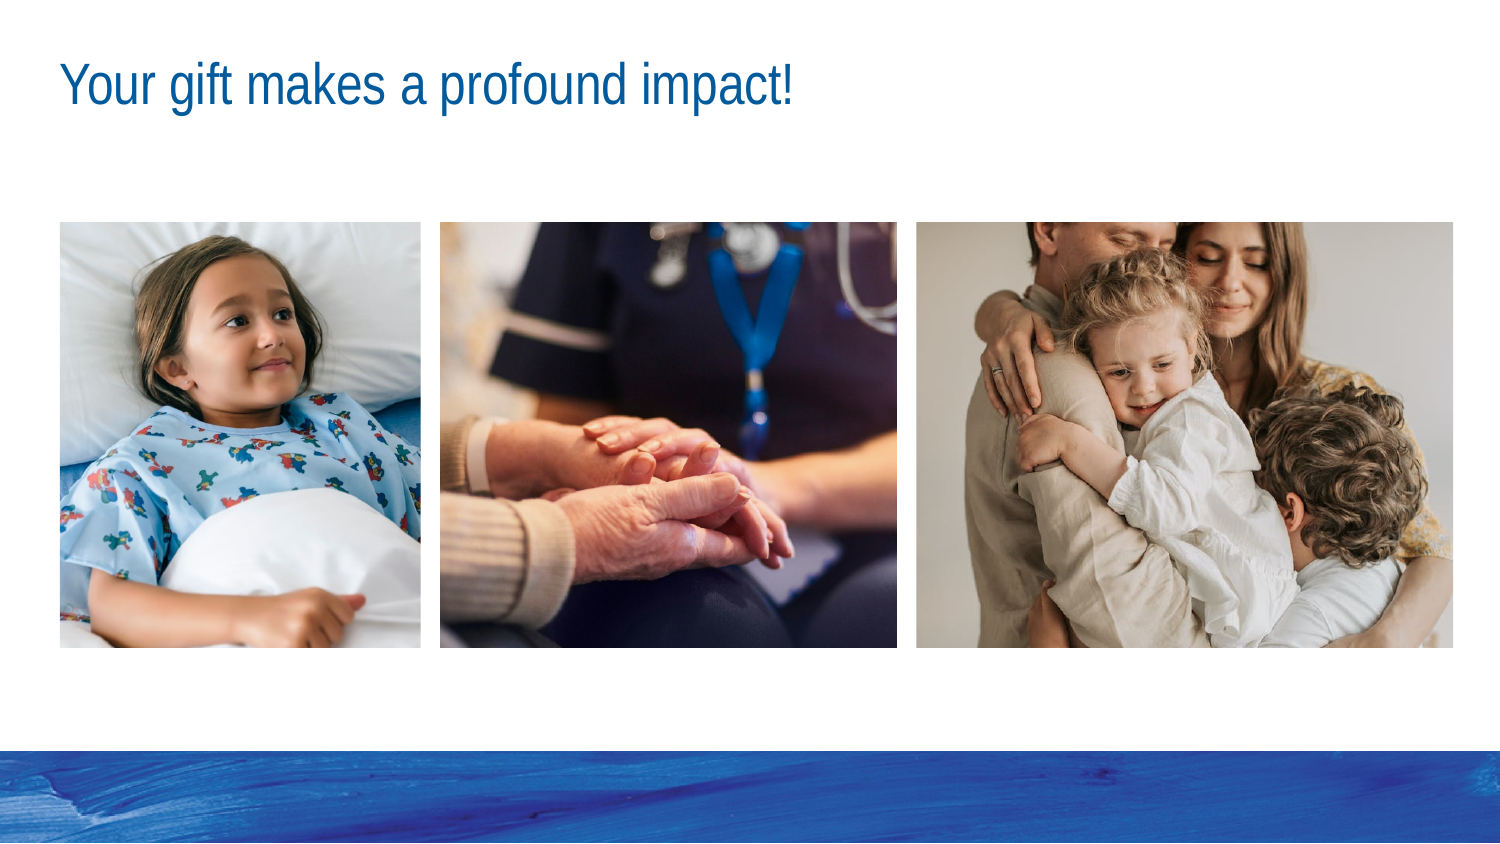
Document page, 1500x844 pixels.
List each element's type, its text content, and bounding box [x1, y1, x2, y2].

picture [59, 222, 421, 649]
picture [916, 222, 1454, 649]
picture [0, 751, 1500, 843]
title Your gift makes a profound impact! [59, 54, 1463, 159]
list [439, 222, 898, 649]
